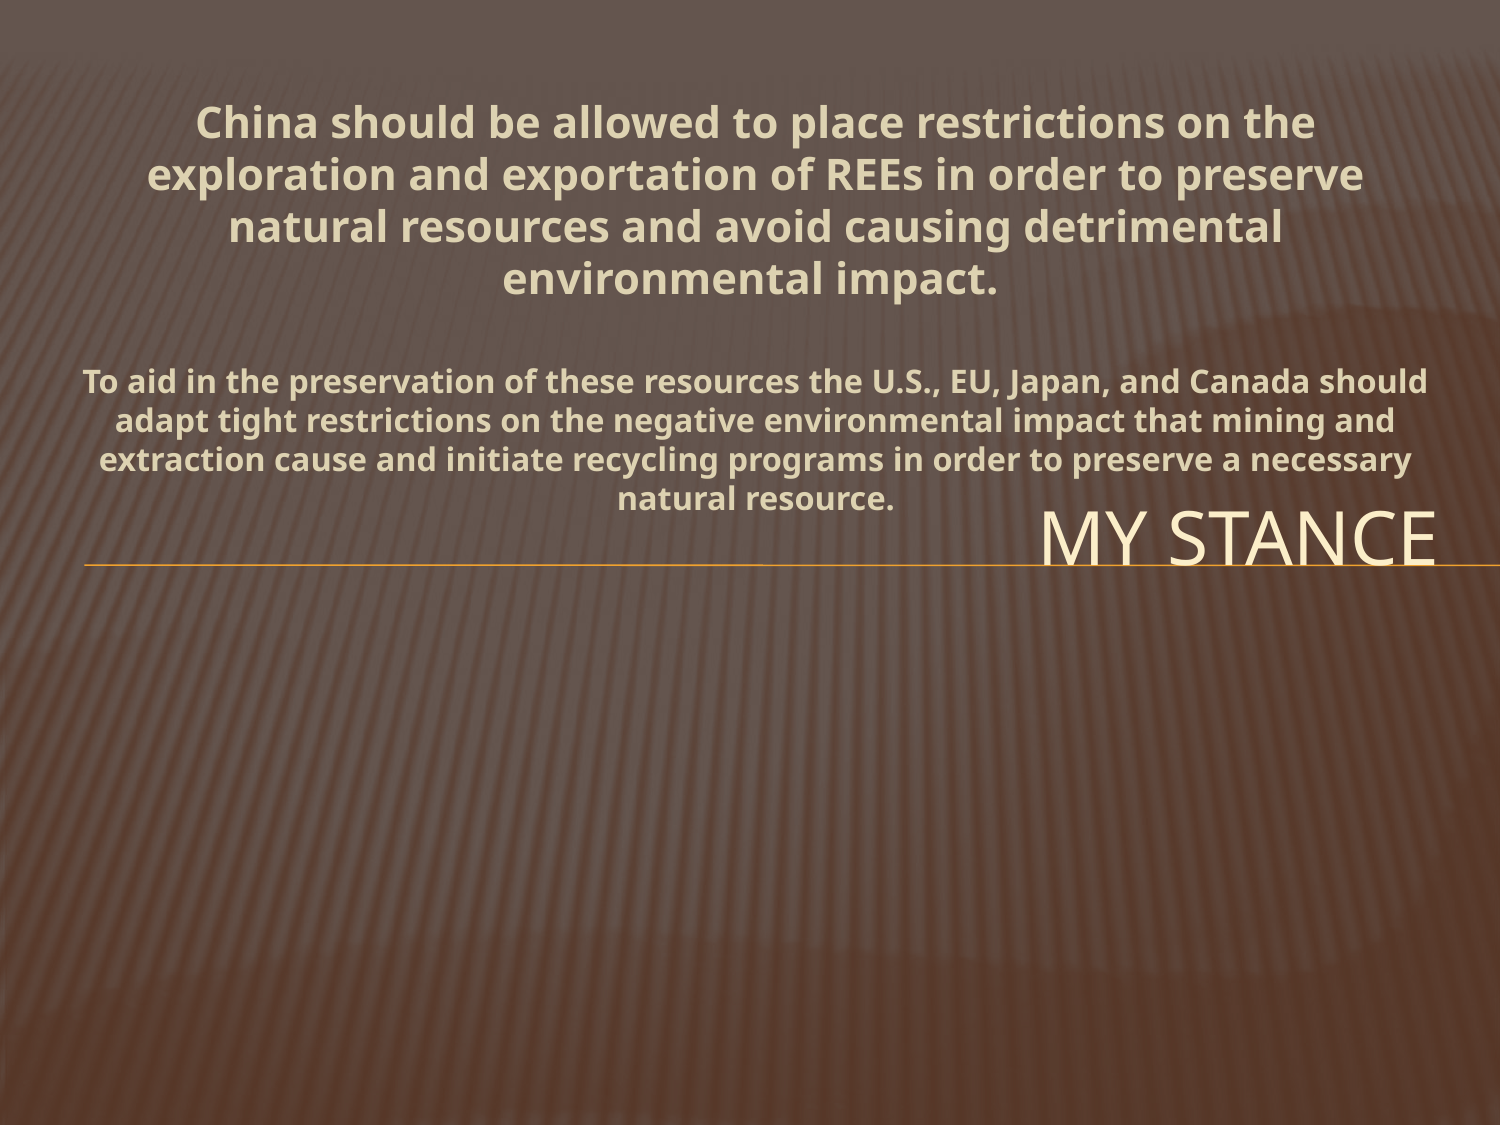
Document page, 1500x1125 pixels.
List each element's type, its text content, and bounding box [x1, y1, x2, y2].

title My Stance [29, 483, 1455, 678]
list China should be allowed to place restrictions on the exploration and exportation of REEs in order to preserve natural resources and avoid causing detrimental environmental impact. To aid in the preservation of these resources the U.S., EU, Japan, and Canada should adapt tight restrictions on the negative environmental impact that mining and extraction cause and initiate recycling programs in order to preserve a necessary natural resource. [62, 87, 1450, 483]
